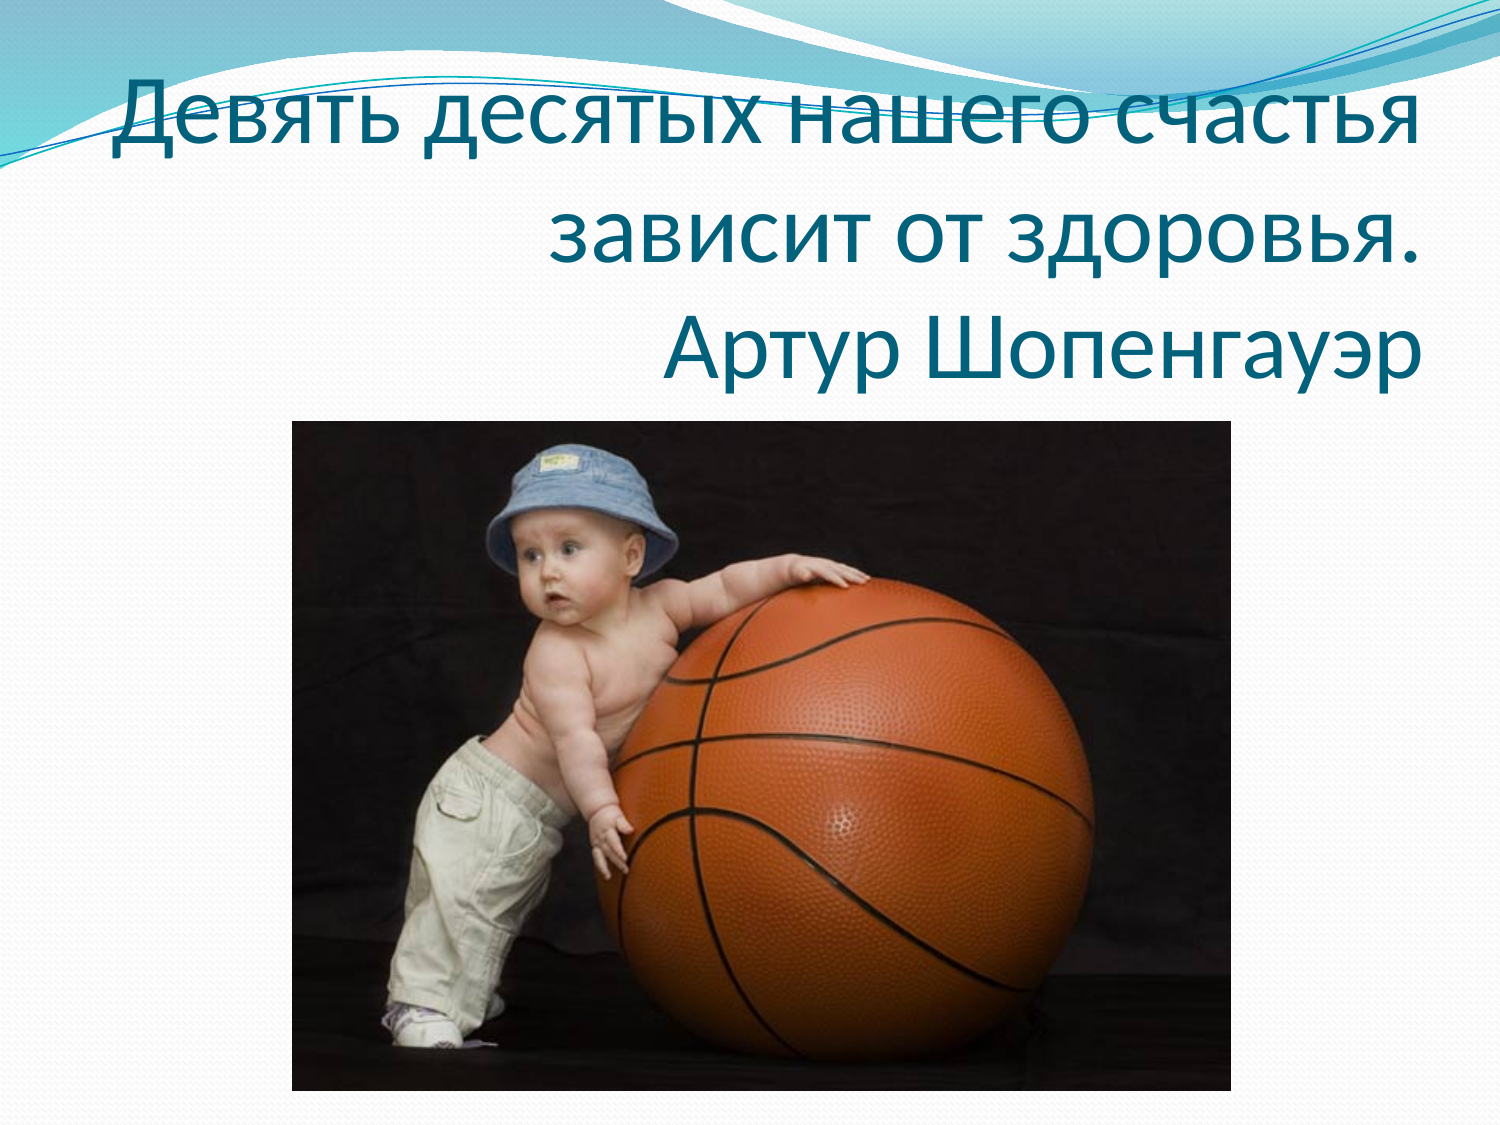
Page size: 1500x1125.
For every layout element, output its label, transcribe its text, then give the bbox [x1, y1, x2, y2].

title Девять десятых нашего счастья зависит от здоровья. Артур Шопенгауэр [75, 35, 1425, 399]
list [292, 421, 1231, 1091]
